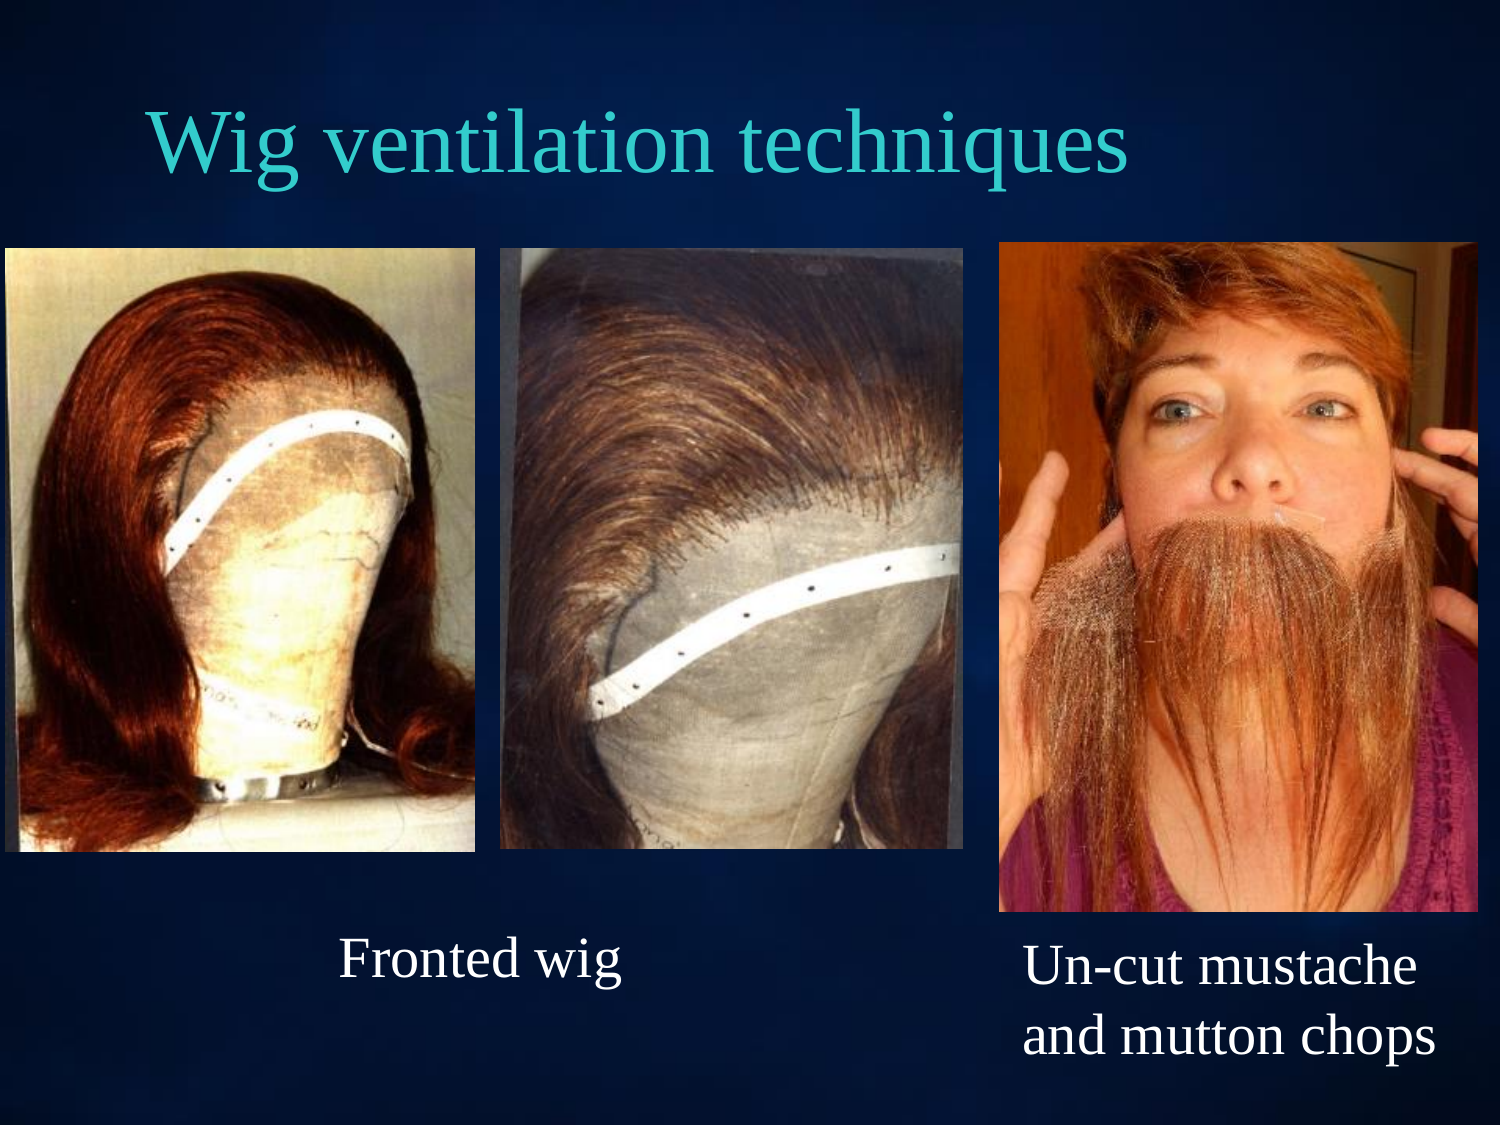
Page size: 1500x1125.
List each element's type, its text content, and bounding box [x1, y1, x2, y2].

title Wig ventilation techniques [103, 59, 1175, 213]
picture [0, 0, 1500, 1125]
text_box Un-cut mustache and mutton chops [1007, 918, 1471, 1074]
text_box Fronted wig [323, 911, 638, 997]
